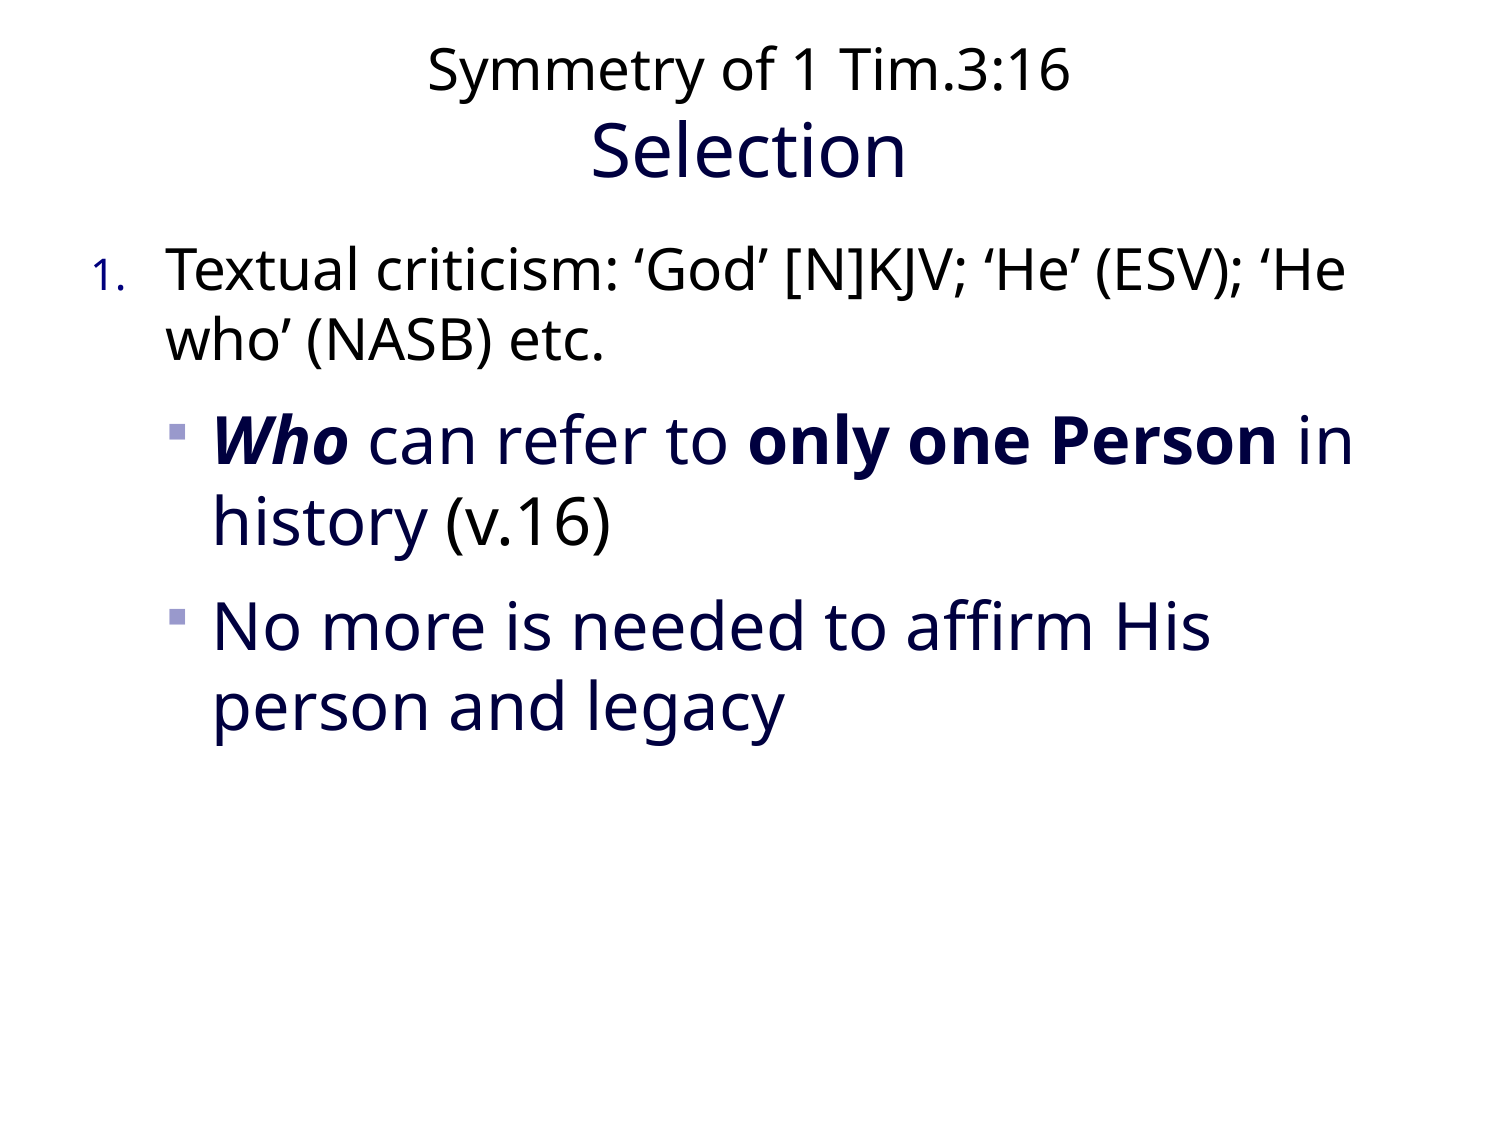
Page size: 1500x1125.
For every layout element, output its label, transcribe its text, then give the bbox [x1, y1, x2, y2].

list Textual criticism: ‘God’ [N]KJV; ‘He’ (ESV); ‘He who’ (NASB) etc. Who can refer to only one Person in history (v.16) No more is needed to affirm His person and legacy [75, 224, 1425, 1063]
title Symmetry of 1 Tim.3:16 Selection [0, 0, 1500, 225]
